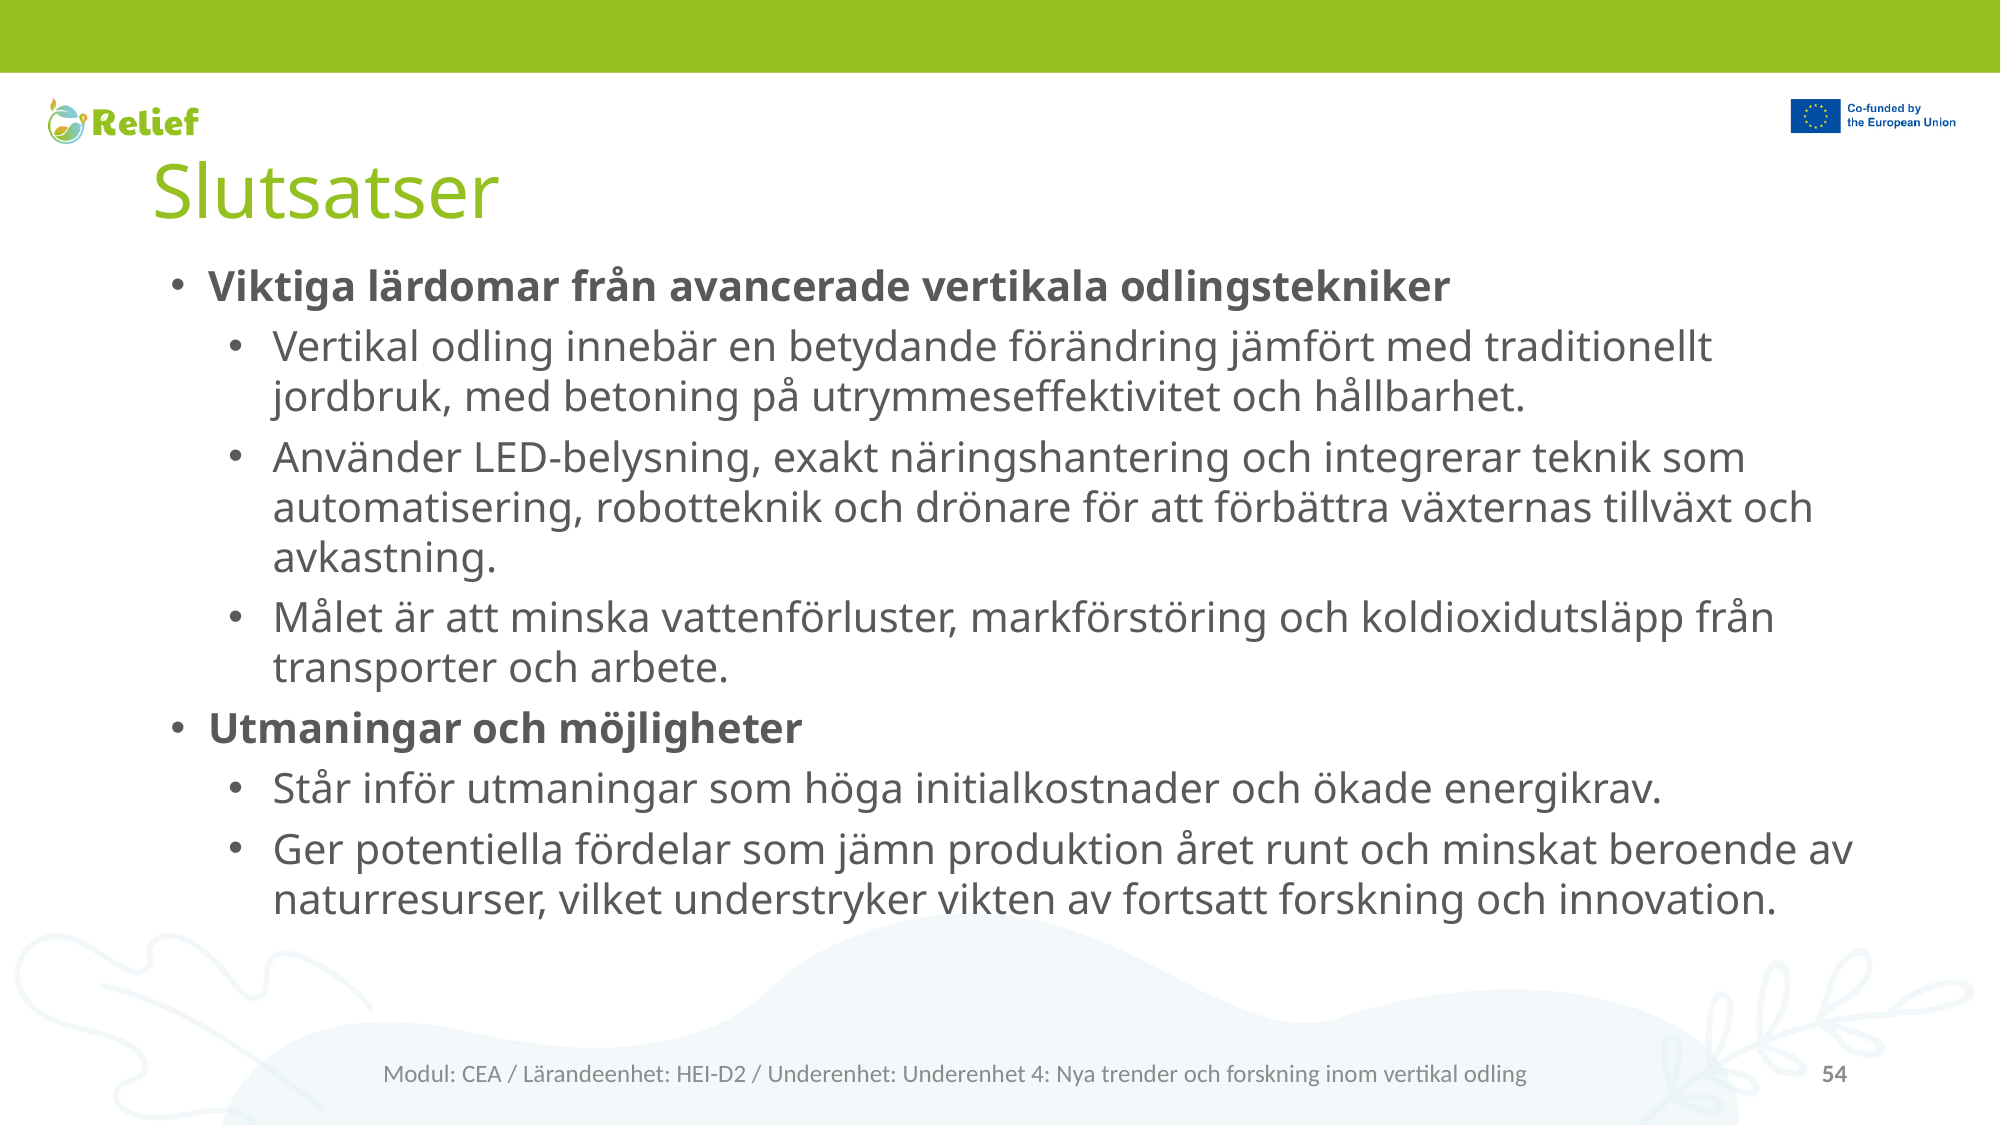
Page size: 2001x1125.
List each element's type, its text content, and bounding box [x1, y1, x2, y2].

footer Modul: CEA / Lärandeenhet: HEI-D2 / Underenhet: Underenhet 4: Nya trender och forskning inom vertikal odling [137, 1023, 1775, 1122]
title Slutsatser [137, 111, 1863, 251]
list Viktiga lärdomar från avancerade vertikala odlingstekniker Vertikal odling innebär en betydande förändring jämfört med traditionellt jordbruk, med betoning på utrymmeseffektivitet och hållbarhet. Använder LED-belysning, exakt näringshantering och integrerar teknik som automatisering, robotteknik och drönare för att förbättra växternas tillväxt och avkastning. Målet är att minska vattenförluster, markförstöring och koldioxidutsläpp från transporter och arbete. Utmaningar och möjligheter Står inför utmaningar som höga initialkostnader och ökade energikrav. Ger potentiella fördelar som jämn produktion året runt och minskat beroende av naturresurser, vilket understryker vikten av fortsatt forskning och innovation. [80, 251, 1886, 1076]
slide_number 54 [1787, 1042, 1863, 1103]
picture [0, 0, 2001, 1125]
